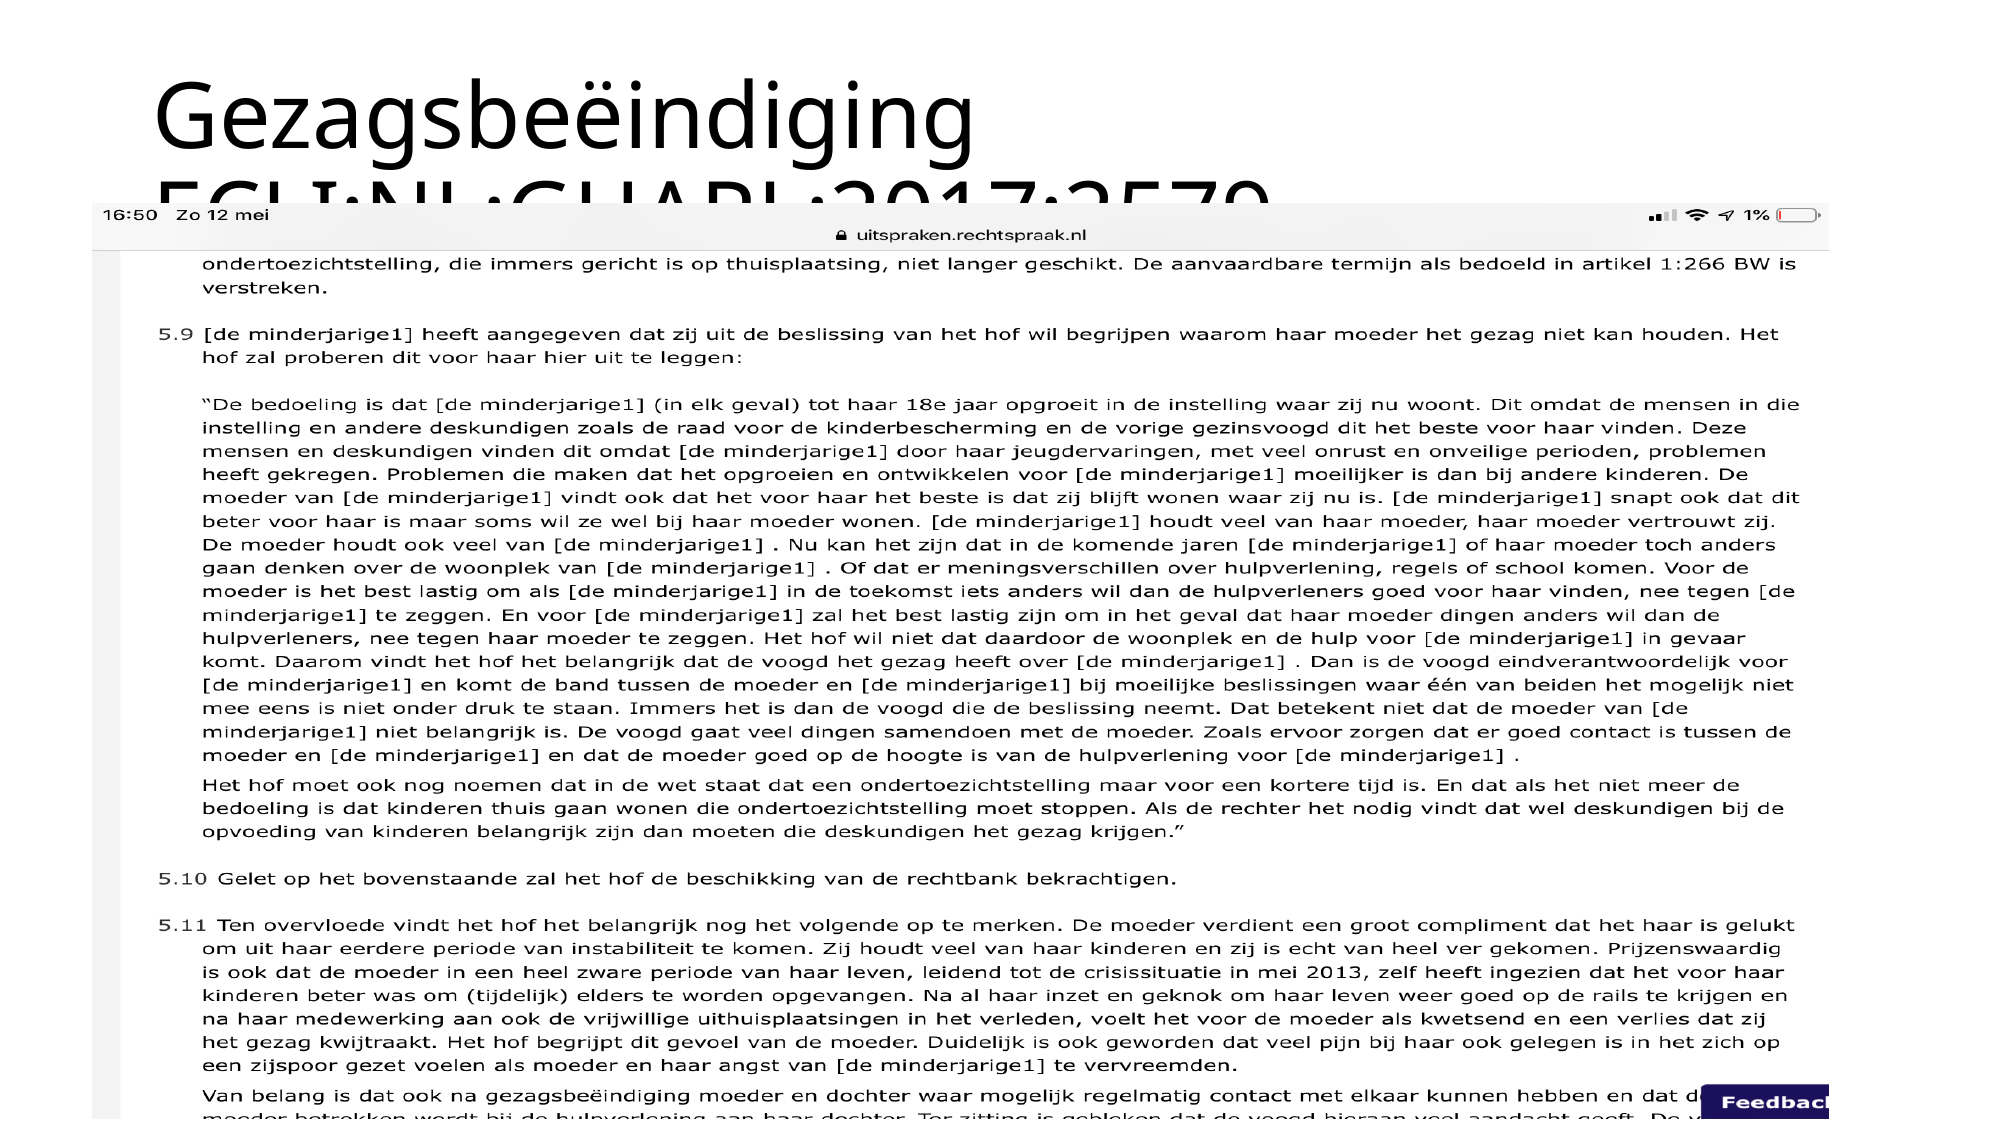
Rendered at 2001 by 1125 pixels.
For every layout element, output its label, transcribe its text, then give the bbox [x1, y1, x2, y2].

title Gezagsbeëindiging ECLI:NL:GHARL:2017:2579 [137, 59, 1863, 278]
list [92, 203, 1829, 1119]
